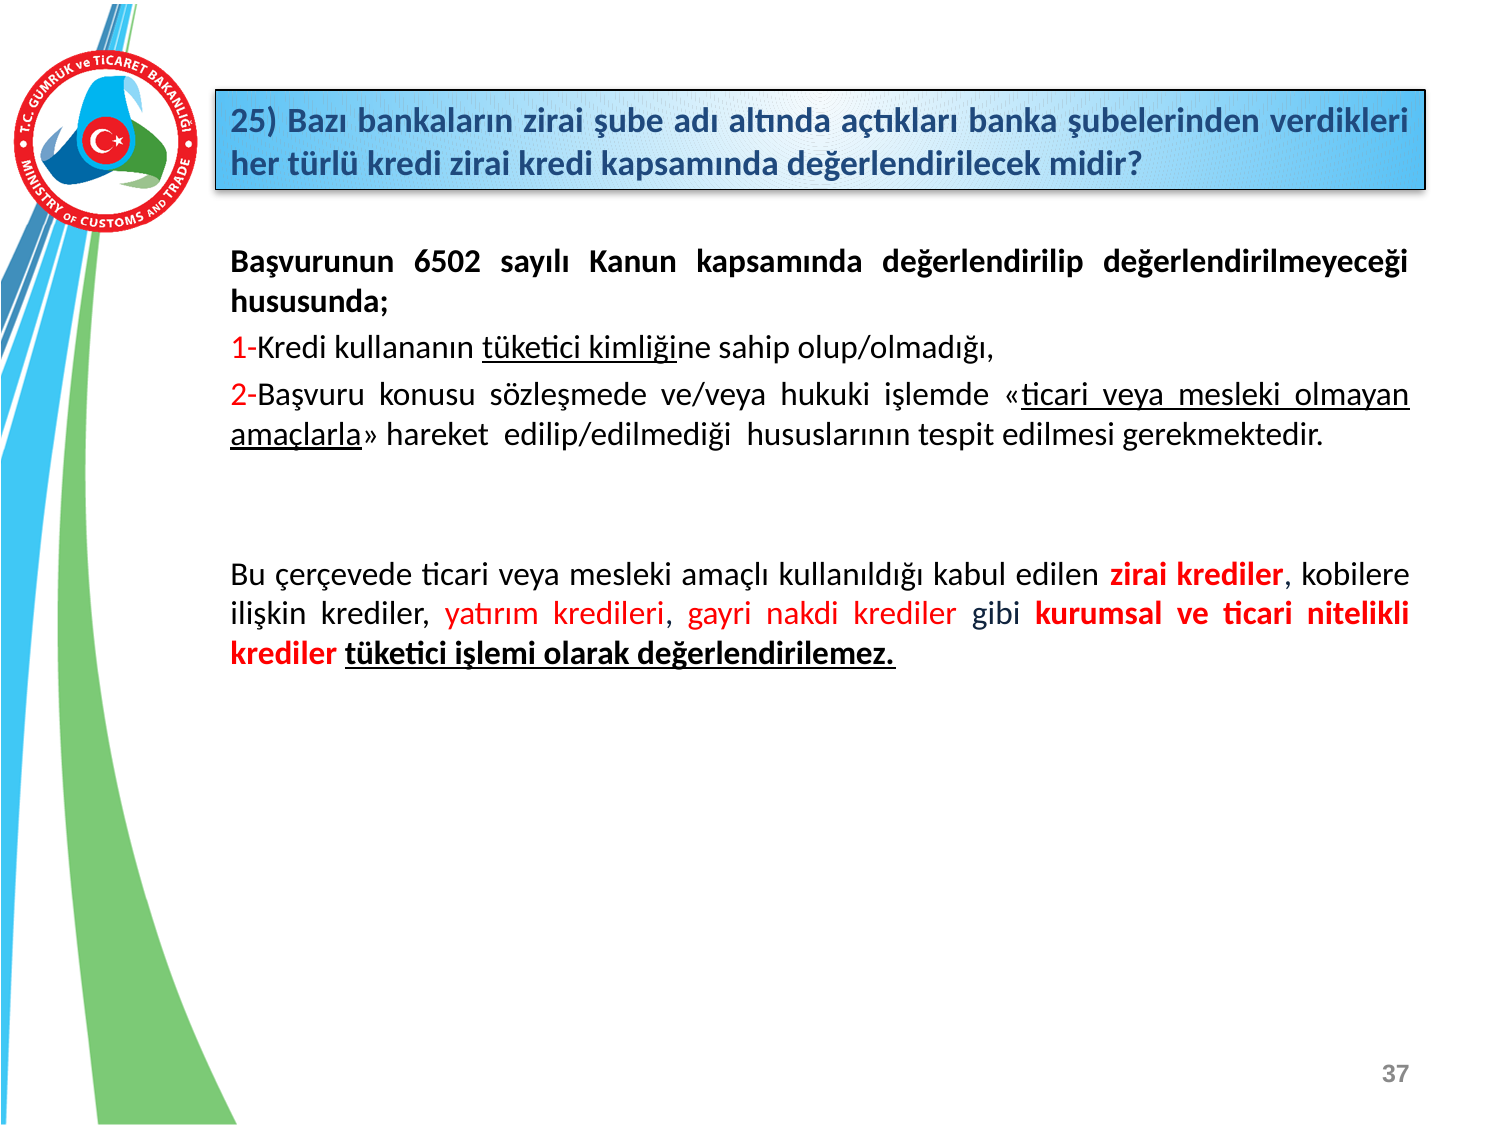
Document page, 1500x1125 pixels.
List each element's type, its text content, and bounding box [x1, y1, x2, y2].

text_box Başvurunun 6502 sayılı Kanun kapsamında değerlendirilip değerlendirilmeyeceği hususunda; 1-Kredi kullananın tüketici kimliğine sahip olup/olmadığı, 2-Başvuru konusu sözleşmede ve/veya hukuki işlemde «ticari veya mesleki olmayan amaçlarla» hareket edilip/edilmediği hususlarının tespit edilmesi gerekmektedir. Bu çerçevede ticari veya mesleki amaçlı kullanıldığı kabul edilen zirai krediler, kobilere ilişkin krediler, yatırım kredileri, gayri nakdi krediler gibi kurumsal ve ticari nitelikli krediler tüketici işlemi olarak değerlendirilemez. [215, 231, 1425, 705]
slide_number 37 [1074, 1042, 1425, 1103]
picture [0, 0, 1500, 1125]
text_box 25) Bazı bankaların zirai şube adı altında açtıkları banka şubelerinden verdikleri her türlü kredi zirai kredi kapsamında değerlendirilecek midir? [215, 89, 1426, 190]
